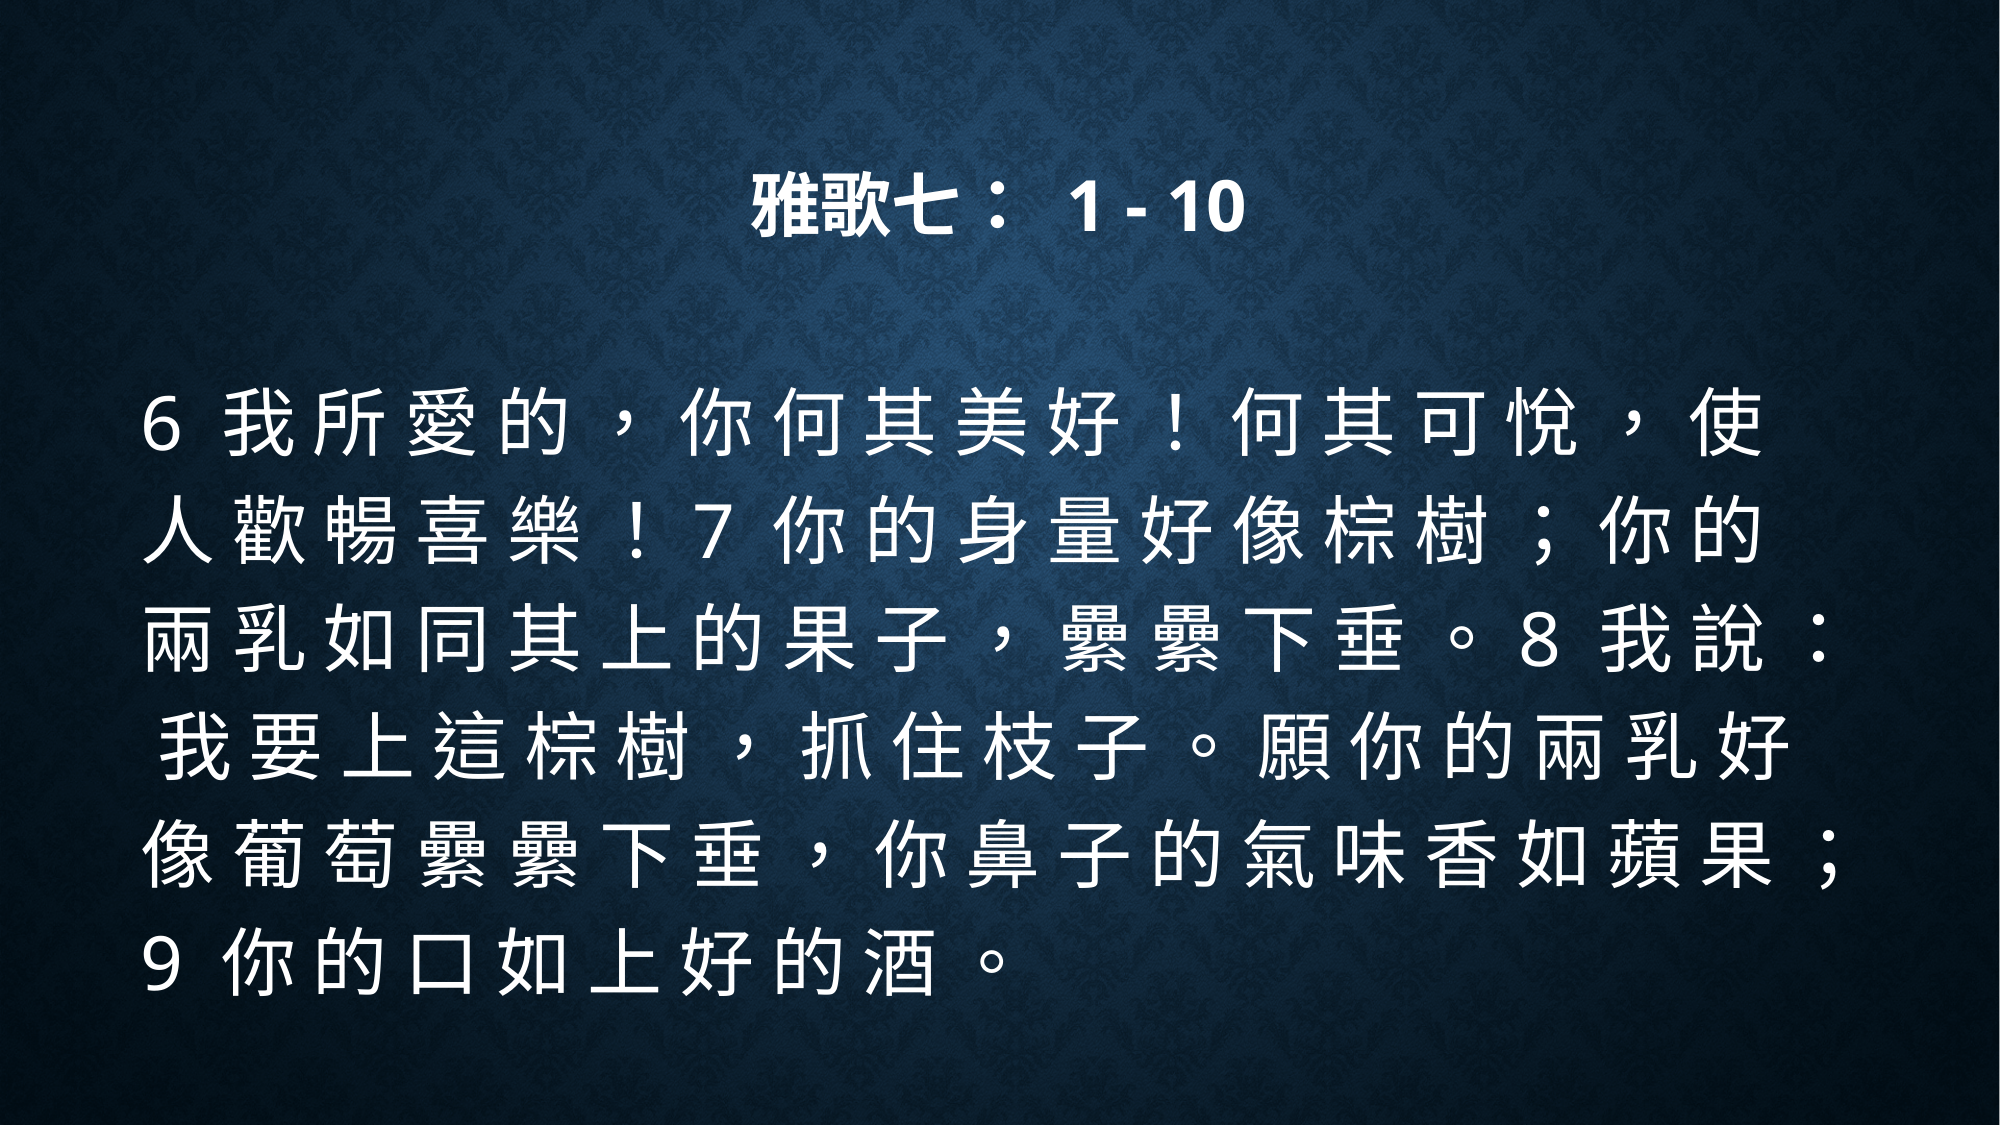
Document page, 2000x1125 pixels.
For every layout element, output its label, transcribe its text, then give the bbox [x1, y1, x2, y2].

title 雅歌七： 1 - 10 [149, 99, 1848, 318]
list 6 我 所 愛 的 ， 你 何 其 美 好 ！ 何 其 可 悅 ， 使 人 歡 暢 喜 樂 ！7 你 的 身 量 好 像 棕 樹 ； 你 的 兩 乳 如 同 其 上 的 果 子 ， 纍 纍 下 垂 。8 我 說 ： 我 要 上 這 棕 樹 ， 抓 住 枝 子 。 願 你 的 兩 乳 好 像 葡 萄 纍 纍 下 垂 ， 你 鼻 子 的 氣 味 香 如 蘋 果 ；9 你 的 口 如 上 好 的 酒 。 [125, 349, 1859, 1059]
